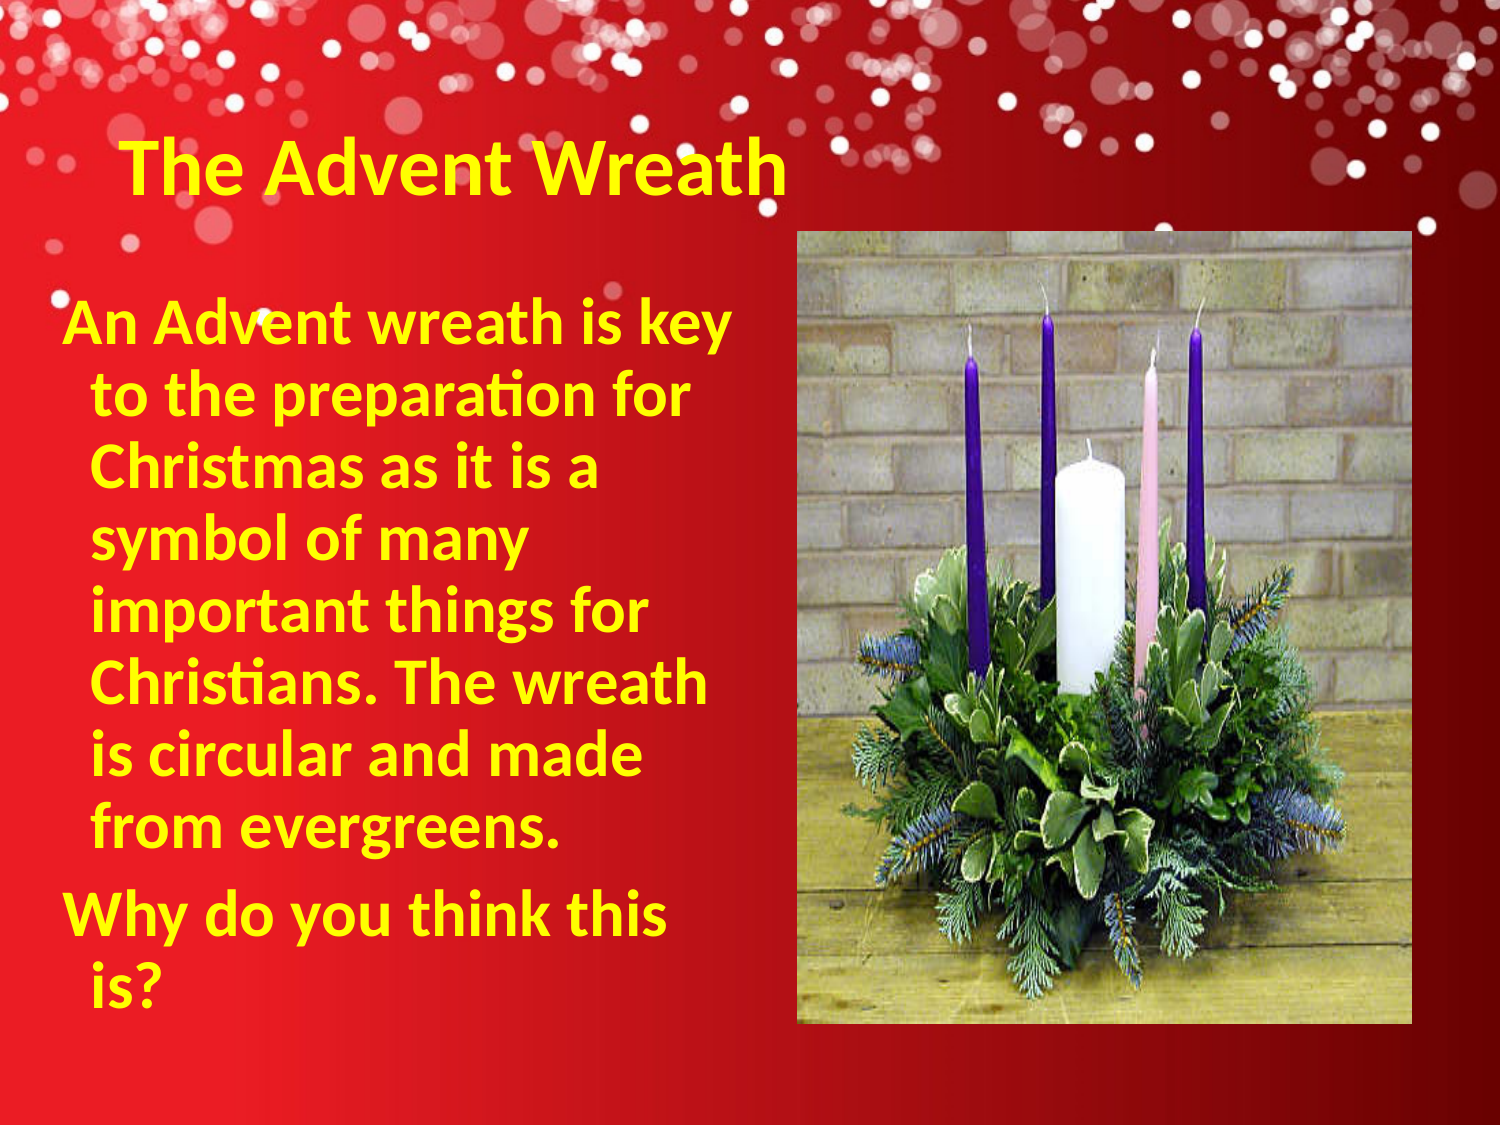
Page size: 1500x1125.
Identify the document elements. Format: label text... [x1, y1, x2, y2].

picture [0, 0, 1500, 1125]
title The Advent Wreath [103, 59, 1397, 278]
list An Advent wreath is key to the preparation for Christmas as it is a symbol of many important things for Christians. The wreath is circular and made from evergreens. Why do you think this is? [47, 278, 755, 1125]
